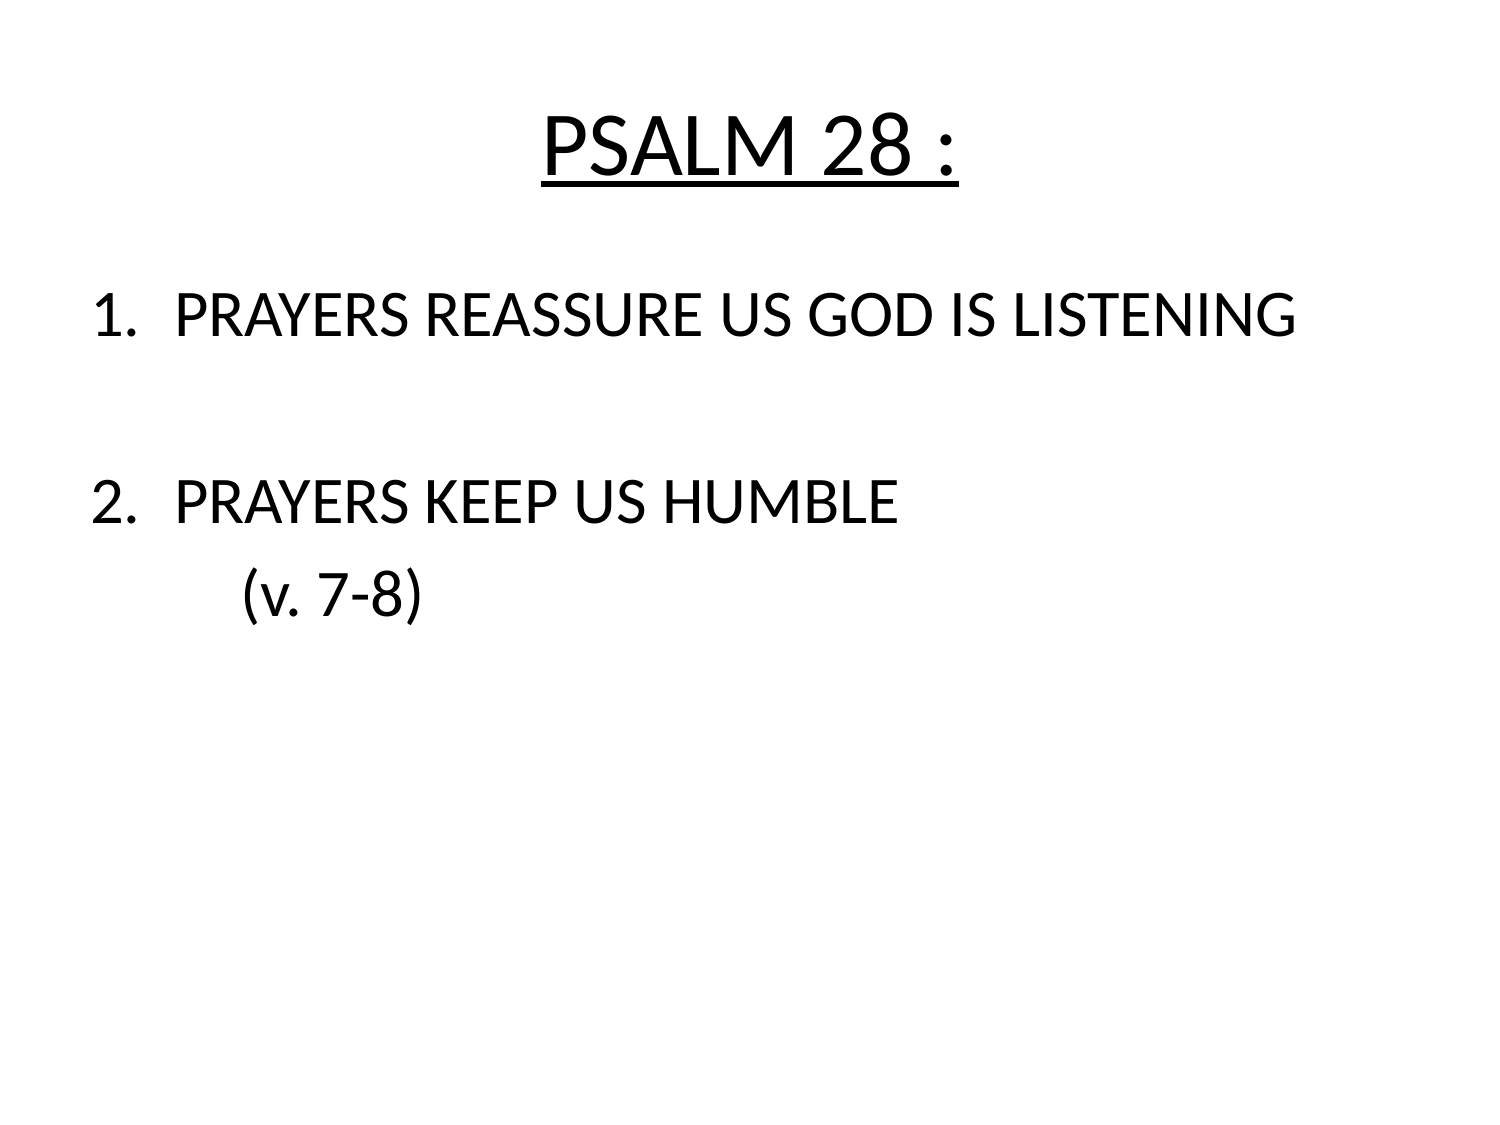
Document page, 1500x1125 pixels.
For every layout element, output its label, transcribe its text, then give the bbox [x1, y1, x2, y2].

list PRAYERS REASSURE US GOD IS LISTENING PRAYERS KEEP US HUMBLE (v. 7-8) [75, 262, 1425, 1005]
title PSALM 28 : [75, 45, 1425, 233]
